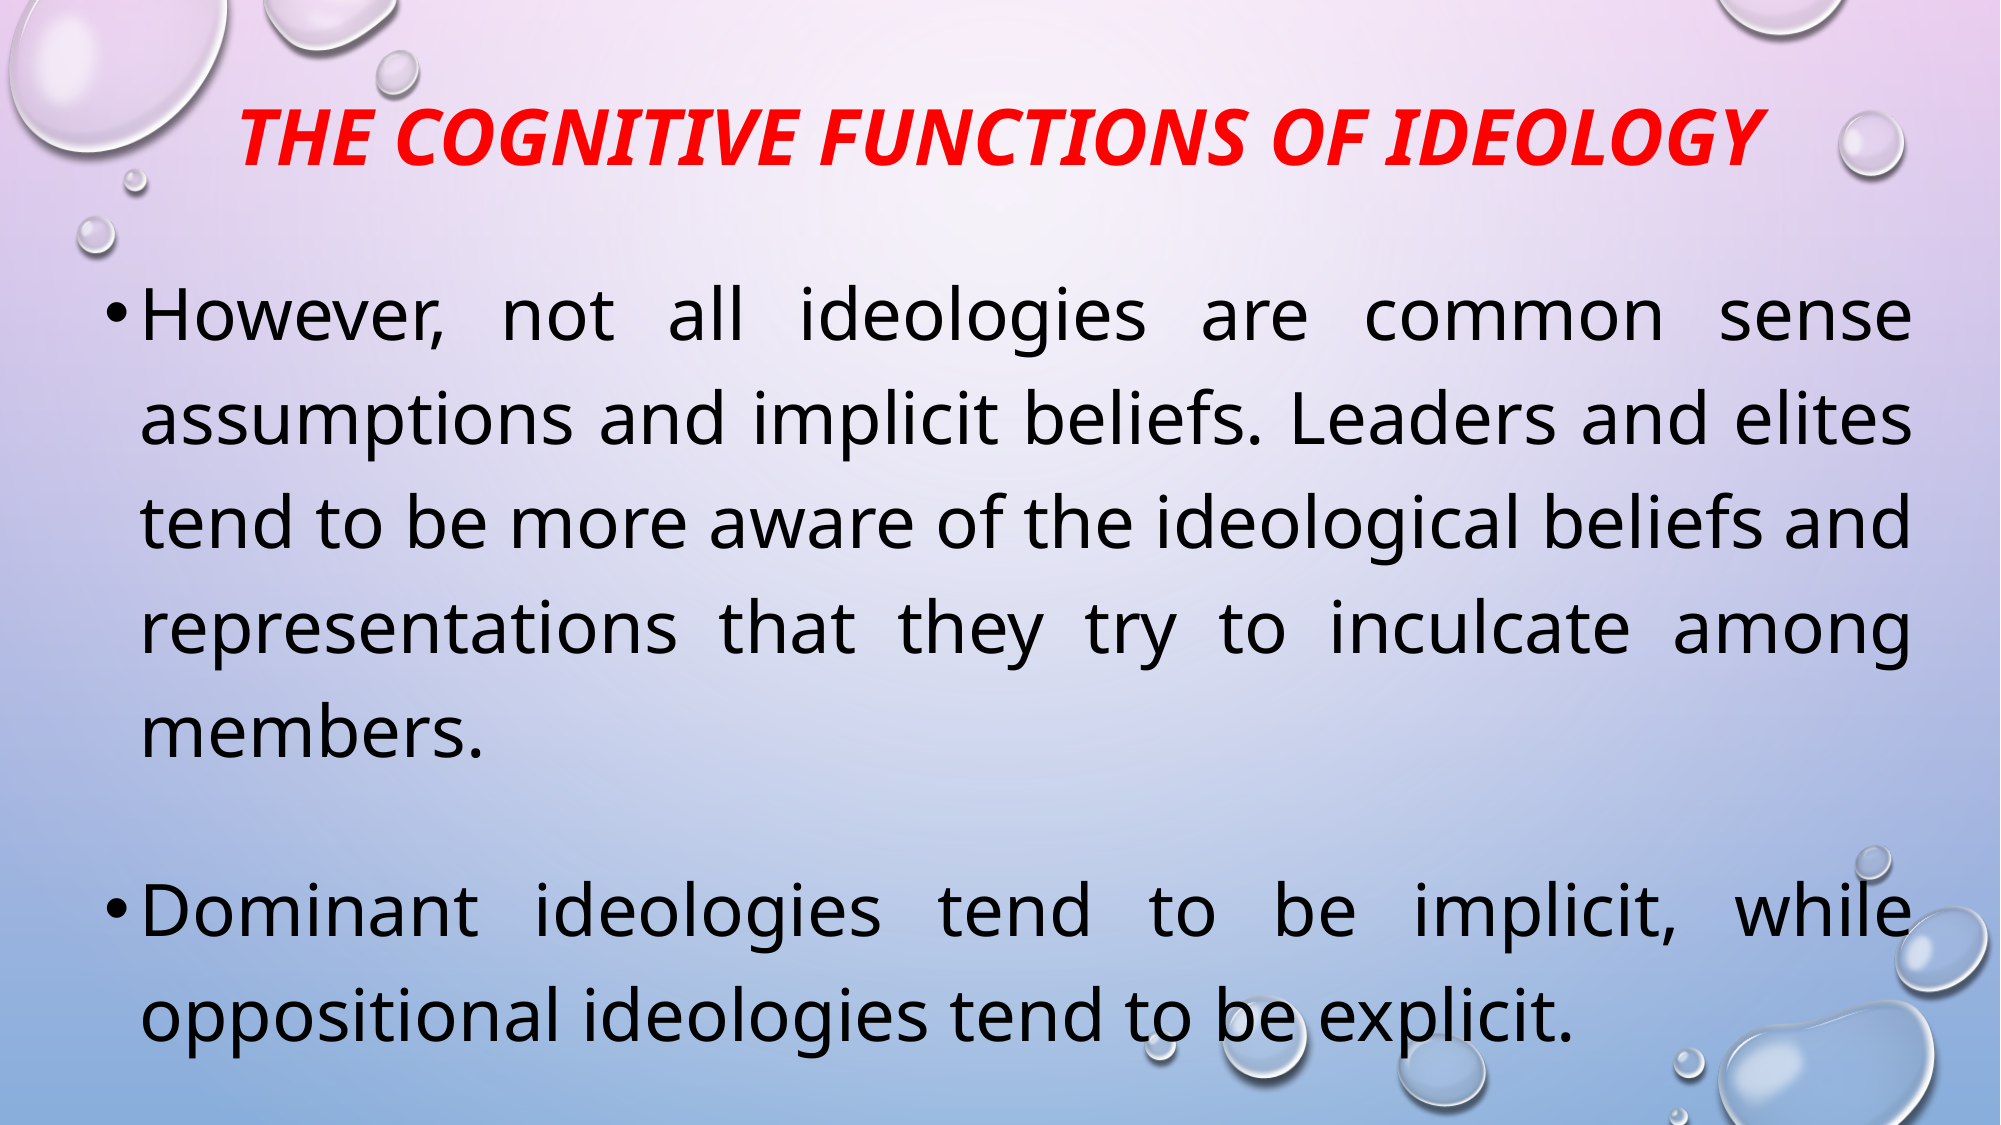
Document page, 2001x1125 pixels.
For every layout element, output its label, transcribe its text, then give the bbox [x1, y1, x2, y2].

list However, not all ideologies are common sense assumptions and implicit beliefs. Leaders and elites tend to be more aware of the ideological beliefs and representations that they try to inculcate among members. Dominant ideologies tend to be implicit, while oppositional ideologies tend to be explicit. [89, 243, 1931, 1065]
title The Cognitive Functions of Ideology [149, 60, 1851, 221]
picture [0, 0, 2000, 1125]
